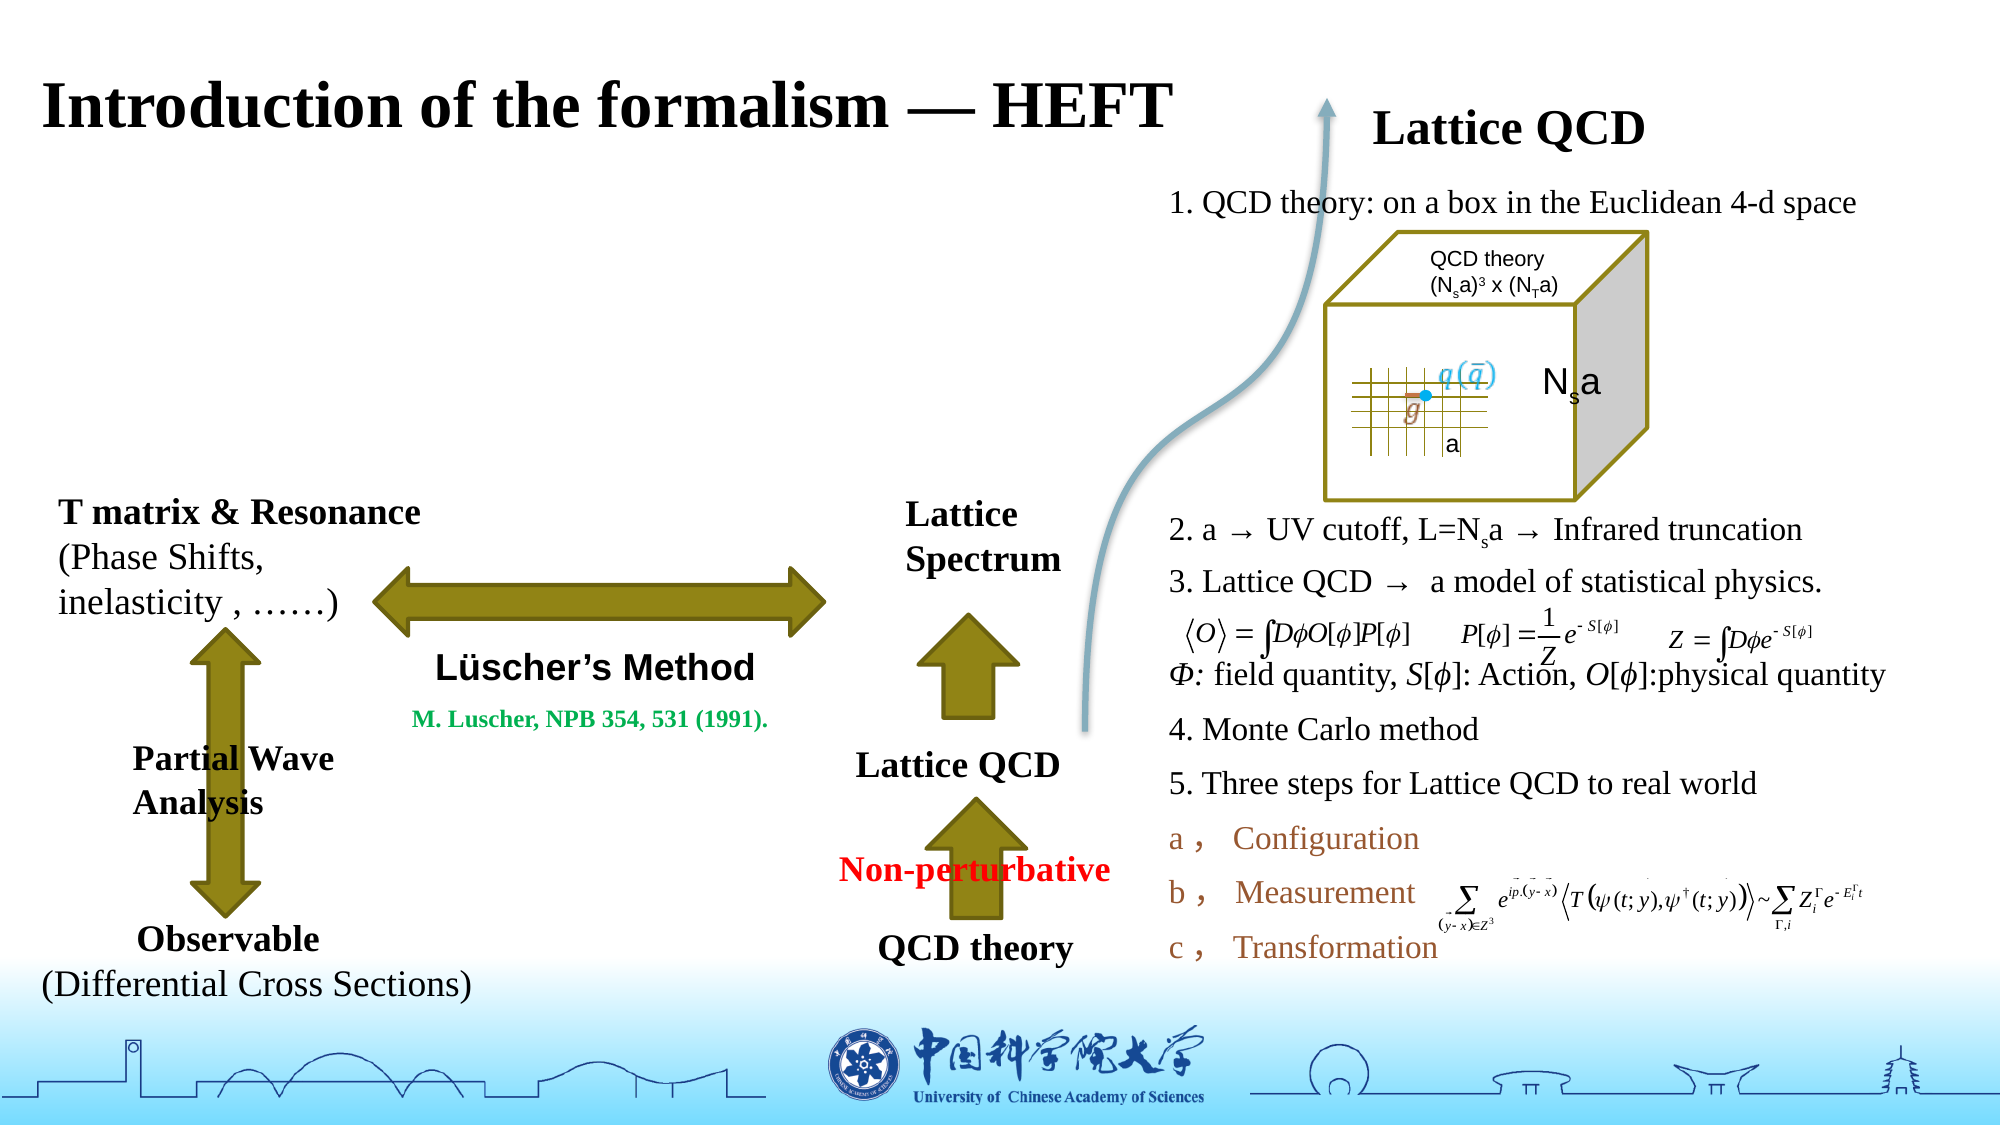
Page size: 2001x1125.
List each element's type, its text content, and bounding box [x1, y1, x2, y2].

text_box Lattice QCD [840, 732, 1117, 793]
text_box Lattice QCD [1357, 87, 1662, 163]
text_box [1663, 617, 1820, 667]
picture [2, 1029, 766, 1106]
text_box T matrix & Resonance (Phase Shifts, inelasticity , ……) [43, 479, 456, 675]
text_box [934, 796, 1019, 838]
list 1. QCD theory: on a box in the Euclidean 4-d space 2. a → UV cutoff, L=Nsa → Infrared truncation 3. Lattice QCD → a model of statistical physics. Φ: field quantity, S[ϕ]: Action, O[ϕ]:physical quantity 4. Monte Carlo method 5. Three steps for Lattice QCD to real world a，Configuration b，Measurement c，Transformation [1154, 165, 1974, 976]
picture [1250, 1028, 2000, 1103]
text_box [372, 566, 827, 638]
text_box Observable (Differential Cross Sections) [26, 906, 600, 1012]
text_box Introduction of the formalism — HEFT [26, 53, 1356, 149]
text_box Lattice Spectrum [890, 544, 1097, 587]
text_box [1434, 878, 1871, 941]
text_box [206, 675, 245, 727]
text_box [189, 829, 262, 906]
text_box M. Luscher, NPB 354, 531 (1991). [397, 695, 825, 741]
text_box Non-perturbative [824, 838, 1154, 897]
text_box [949, 897, 1004, 921]
text_box [916, 612, 1021, 720]
text_box Lüscher’s Method [420, 635, 799, 695]
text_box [1181, 609, 1416, 662]
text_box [1325, 231, 1648, 501]
text_box Partial Wave Analysis [117, 727, 372, 829]
text_box QCD theory [862, 915, 1154, 975]
picture [828, 1025, 1204, 1105]
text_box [1455, 599, 1623, 672]
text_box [888, 293, 1524, 536]
